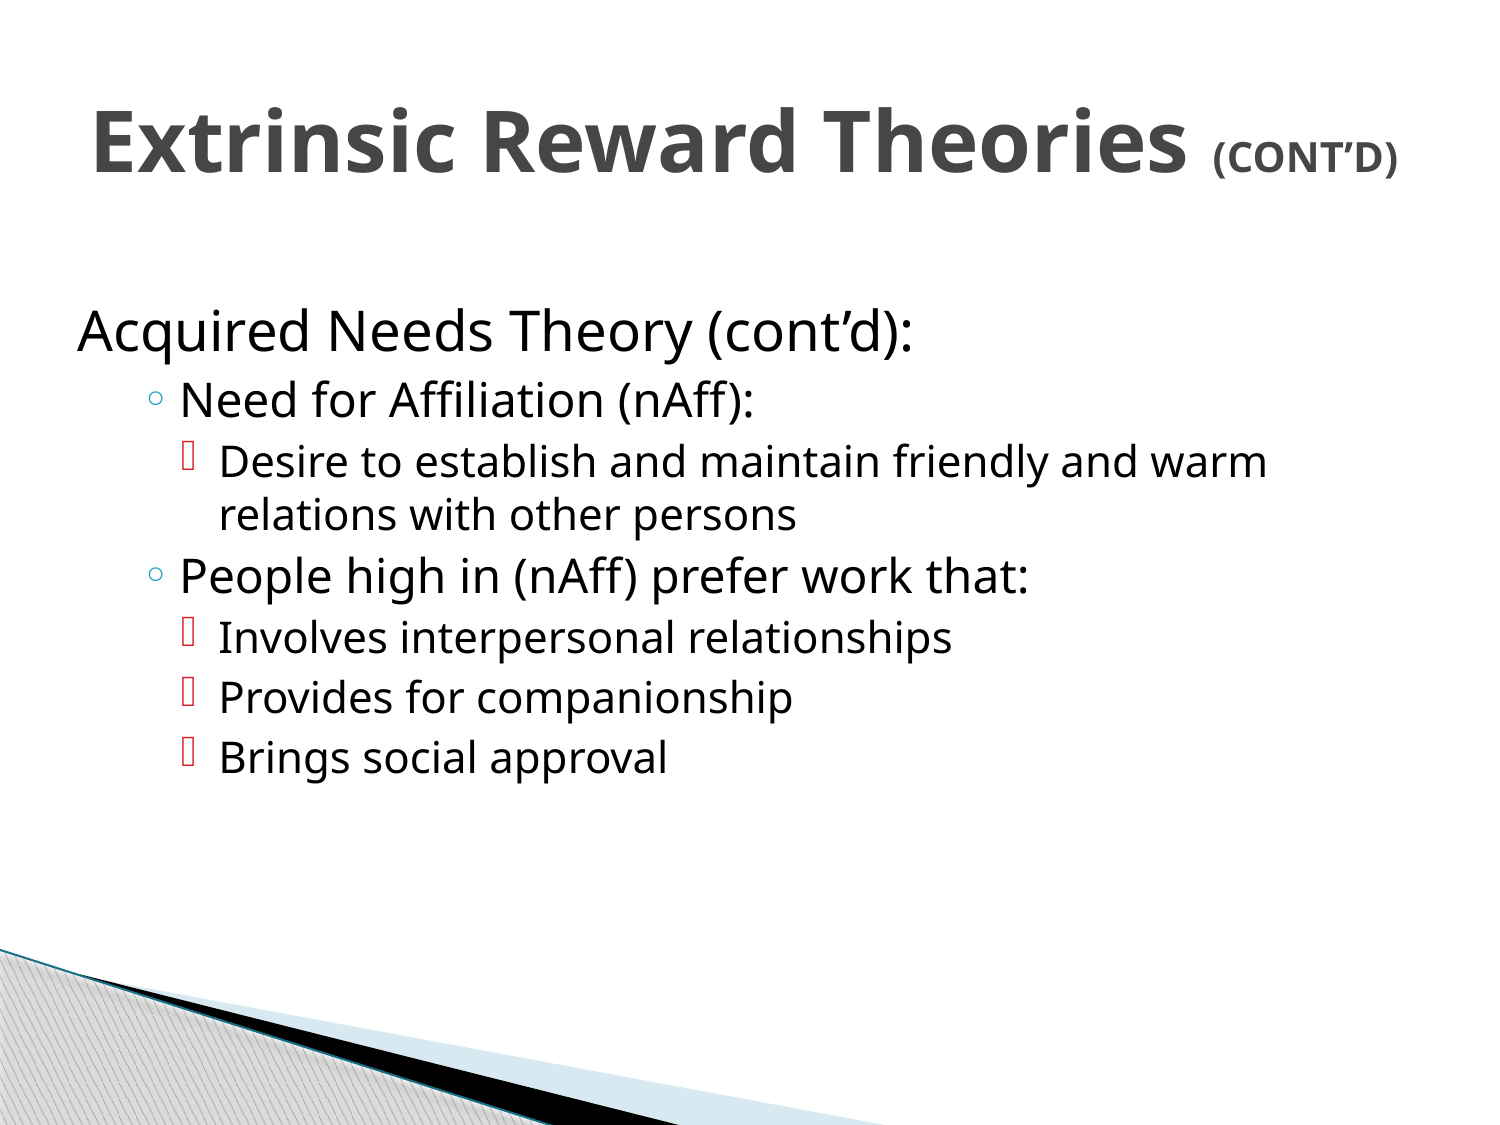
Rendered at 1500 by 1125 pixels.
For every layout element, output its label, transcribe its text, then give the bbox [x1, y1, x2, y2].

title Extrinsic Reward Theories (CONT’D) [75, 45, 1425, 233]
list Acquired Needs Theory (cont’d): Need for Affiliation (nAff): Desire to establish and maintain friendly and warm relations with other persons People high in (nAff) prefer work that: Involves interpersonal relationships Provides for companionship Brings social approval [62, 287, 1463, 1025]
